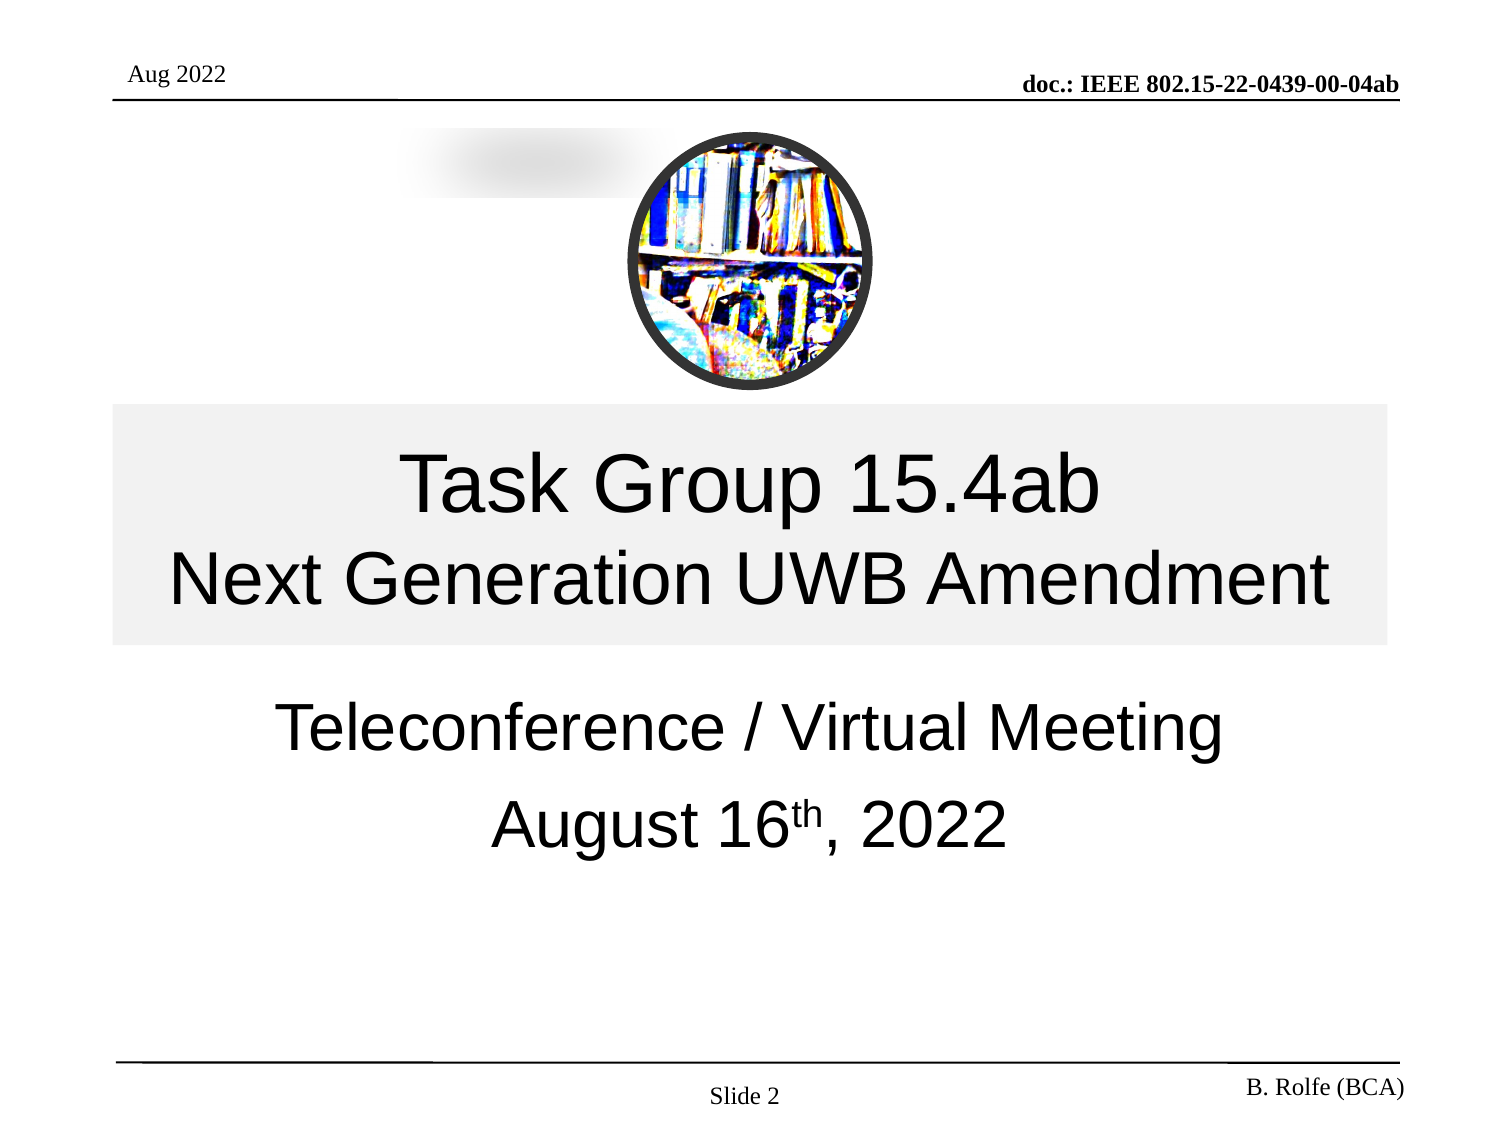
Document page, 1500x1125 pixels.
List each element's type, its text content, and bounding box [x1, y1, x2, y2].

picture [632, 136, 868, 386]
subtitle Teleconference / Virtual Meeting August 16th, 2022 [225, 676, 1275, 965]
title Task Group 15.4ab Next Generation UWB Amendment [112, 404, 1388, 646]
slide_number Slide 2 [690, 1075, 799, 1115]
